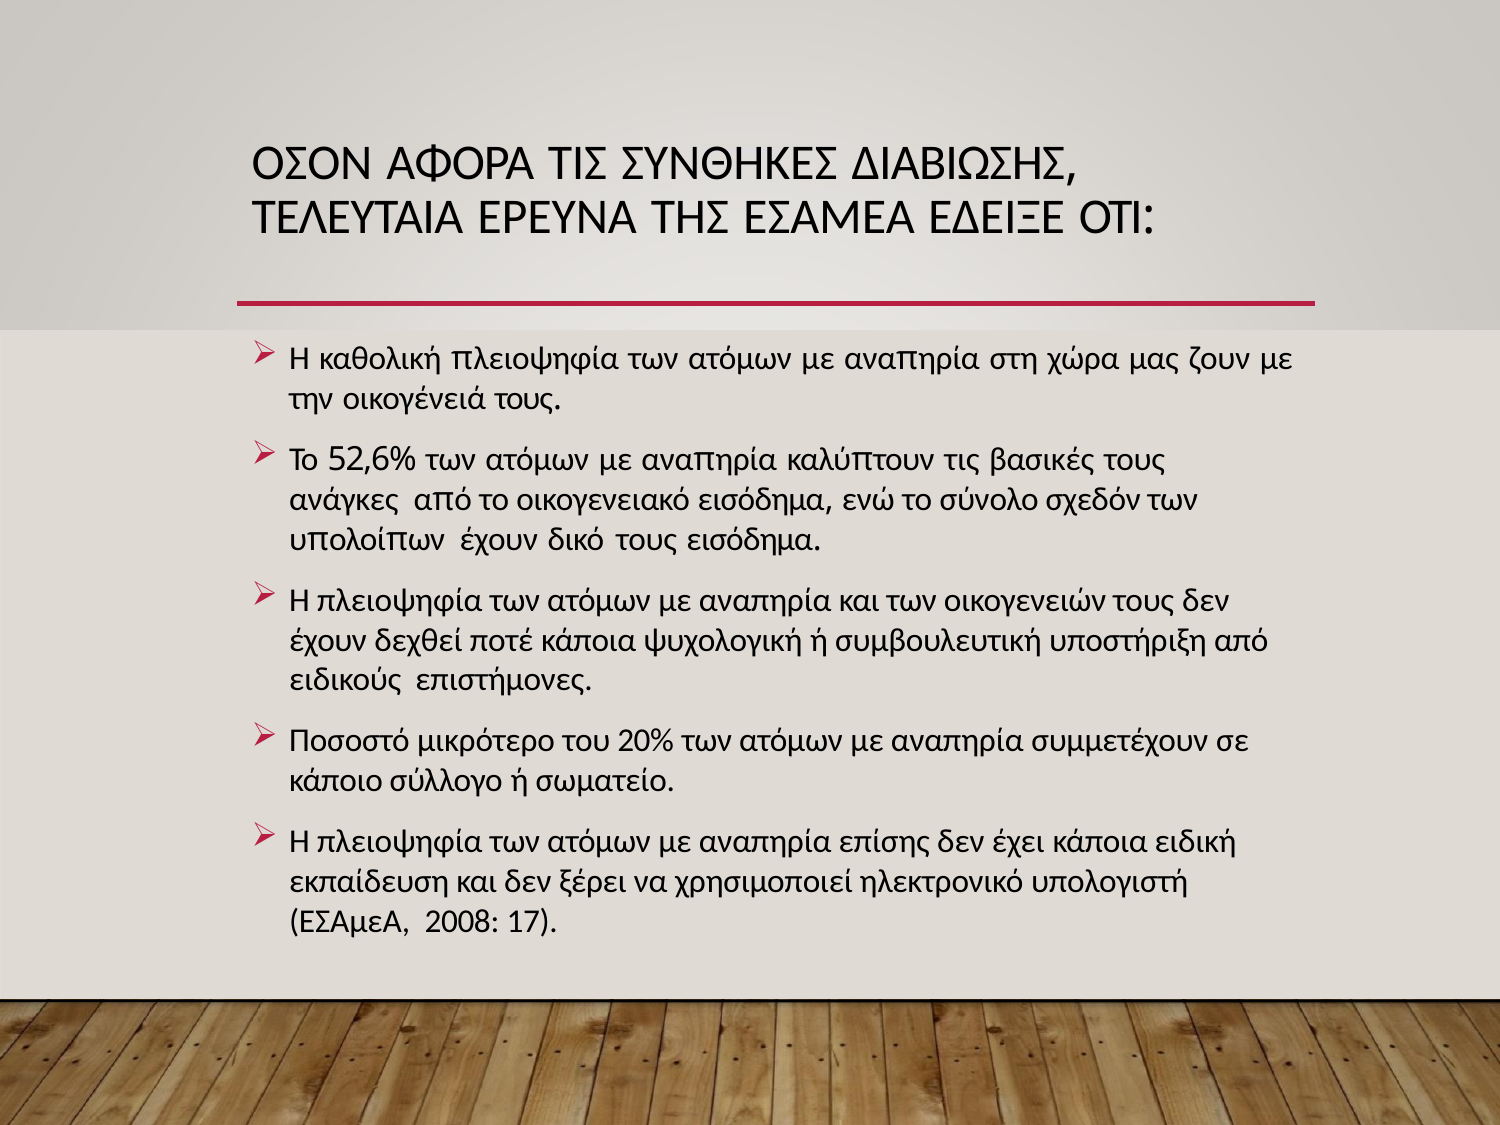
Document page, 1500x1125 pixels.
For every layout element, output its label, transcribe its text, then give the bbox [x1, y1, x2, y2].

picture [0, 0, 1500, 1000]
title ΟΣΟΝ ΑΦΟΡΑ ΤΙΣ ΣΥΝΘΗΚΕΣ ΔΙΑΒΙΩΣΗΣ, ΤΕΛΕΥΤΑΙΑ ΕΡΕΥΝΑ ΤΗΣ ΕΣΑΜΕΑ ΕΔΕΙΞΕ ΟΤΙ: [220, 126, 1280, 324]
picture [0, 1002, 1500, 1125]
list Η καθολική πλειοψηφία των ατόμων με αναπηρία στη χώρα μας ζουν με την οικογένειά τους. Το 52,6% των ατόμων με αναπηρία καλύπτουν τις βασικές τους ανάγκες από το οικογενειακό εισόδημα, ενώ το σύνολο σχεδόν των υπολοίπων έχουν δικό τους εισόδημα. Η πλειοψηφία των ατόμων με αναπηρία και των οικογενειών τους δεν έχουν δεχθεί ποτέ κάποια ψυχολογική ή συμβουλευτική υποστήριξη από ειδικούς επιστήμονες. Ποσοστό μικρότερο του 20% των ατόμων με αναπηρία συμμετέχουν σε κάποιο σύλλογο ή σωματείο. Η πλειοψηφία των ατόμων με αναπηρία επίσης δεν έχει κάποια ειδική εκπαίδευση και δεν ξέρει να χρησιμοποιεί ηλεκτρονικό υπολογιστή (ΕΣΑμεΑ, 2008: 17). [199, 334, 1301, 975]
